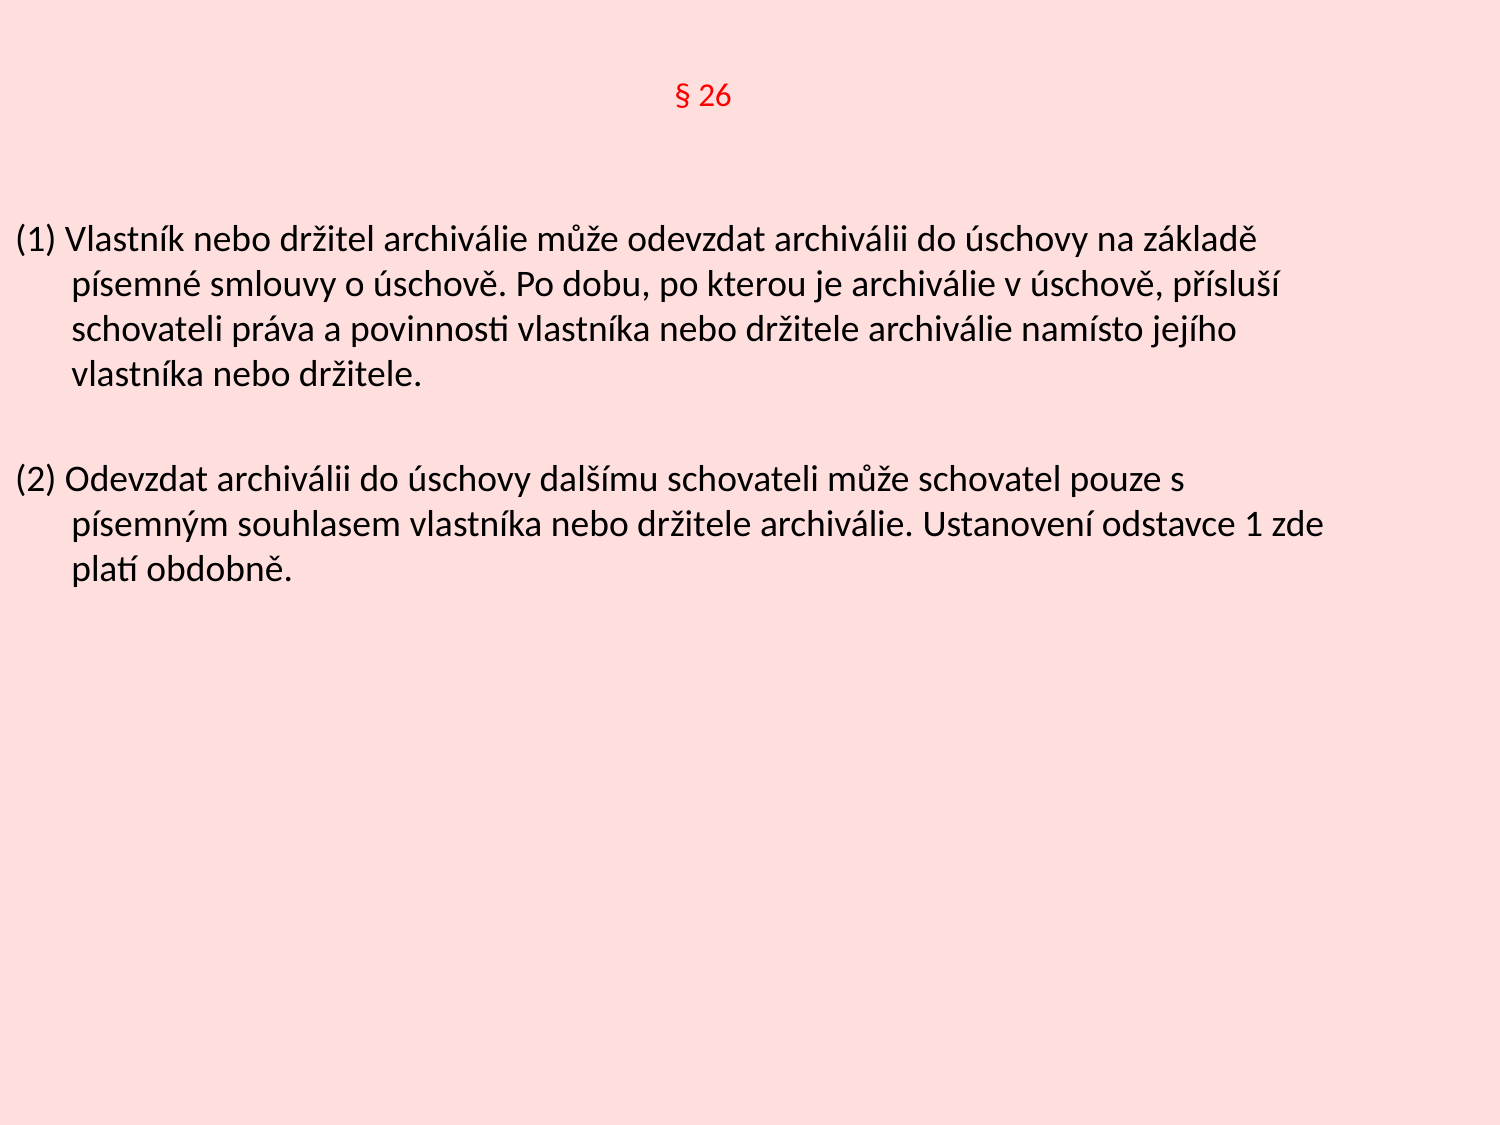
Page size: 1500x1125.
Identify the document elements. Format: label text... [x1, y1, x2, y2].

list § 26 (1) Vlastník nebo držitel archiválie může odevzdat archiválii do úschovy na základě písemné smlouvy o úschově. Po dobu, po kterou je archiválie v úschově, přísluší schovateli práva a povinnosti vlastníka nebo držitele archiválie namísto jejího vlastníka nebo držitele. (2) Odevzdat archiválii do úschovy dalšímu schovateli může schovatel pouze s písemným souhlasem vlastníka nebo držitele archiválie. Ustanovení odstavce 1 zde platí obdobně. [0, 19, 1350, 1005]
